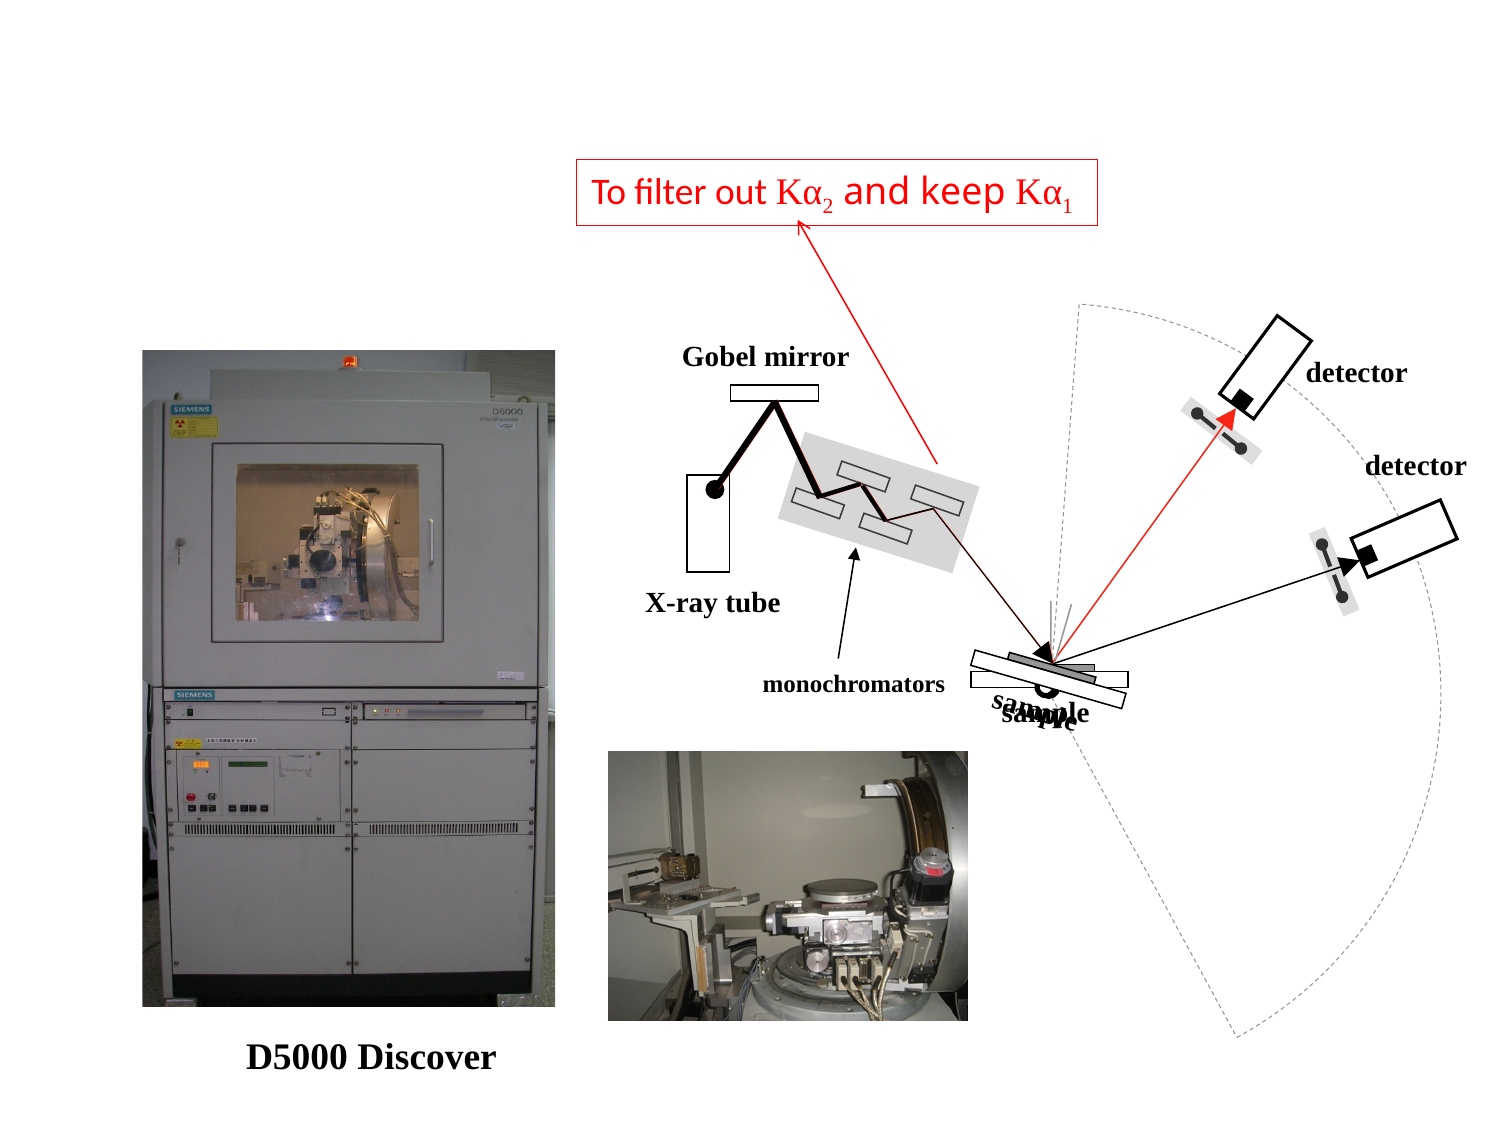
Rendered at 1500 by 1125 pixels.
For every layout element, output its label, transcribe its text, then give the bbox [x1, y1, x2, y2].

text_box To filter out Kα2 and keep Kα1 [576, 159, 1098, 226]
text_box [1078, 611, 1441, 1038]
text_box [715, 400, 1361, 664]
text_box monochromators [745, 673, 963, 705]
picture [608, 751, 968, 1021]
text_box X-ray tube [630, 575, 709, 626]
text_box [797, 219, 938, 465]
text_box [1175, 318, 1427, 437]
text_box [686, 474, 709, 573]
text_box [730, 384, 792, 398]
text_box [972, 671, 1131, 737]
picture [142, 350, 556, 1007]
text_box Gobel mirror [667, 330, 792, 380]
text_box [1366, 438, 1487, 602]
text_box D5000 Discover [231, 1024, 513, 1085]
text_box [1072, 304, 1171, 398]
